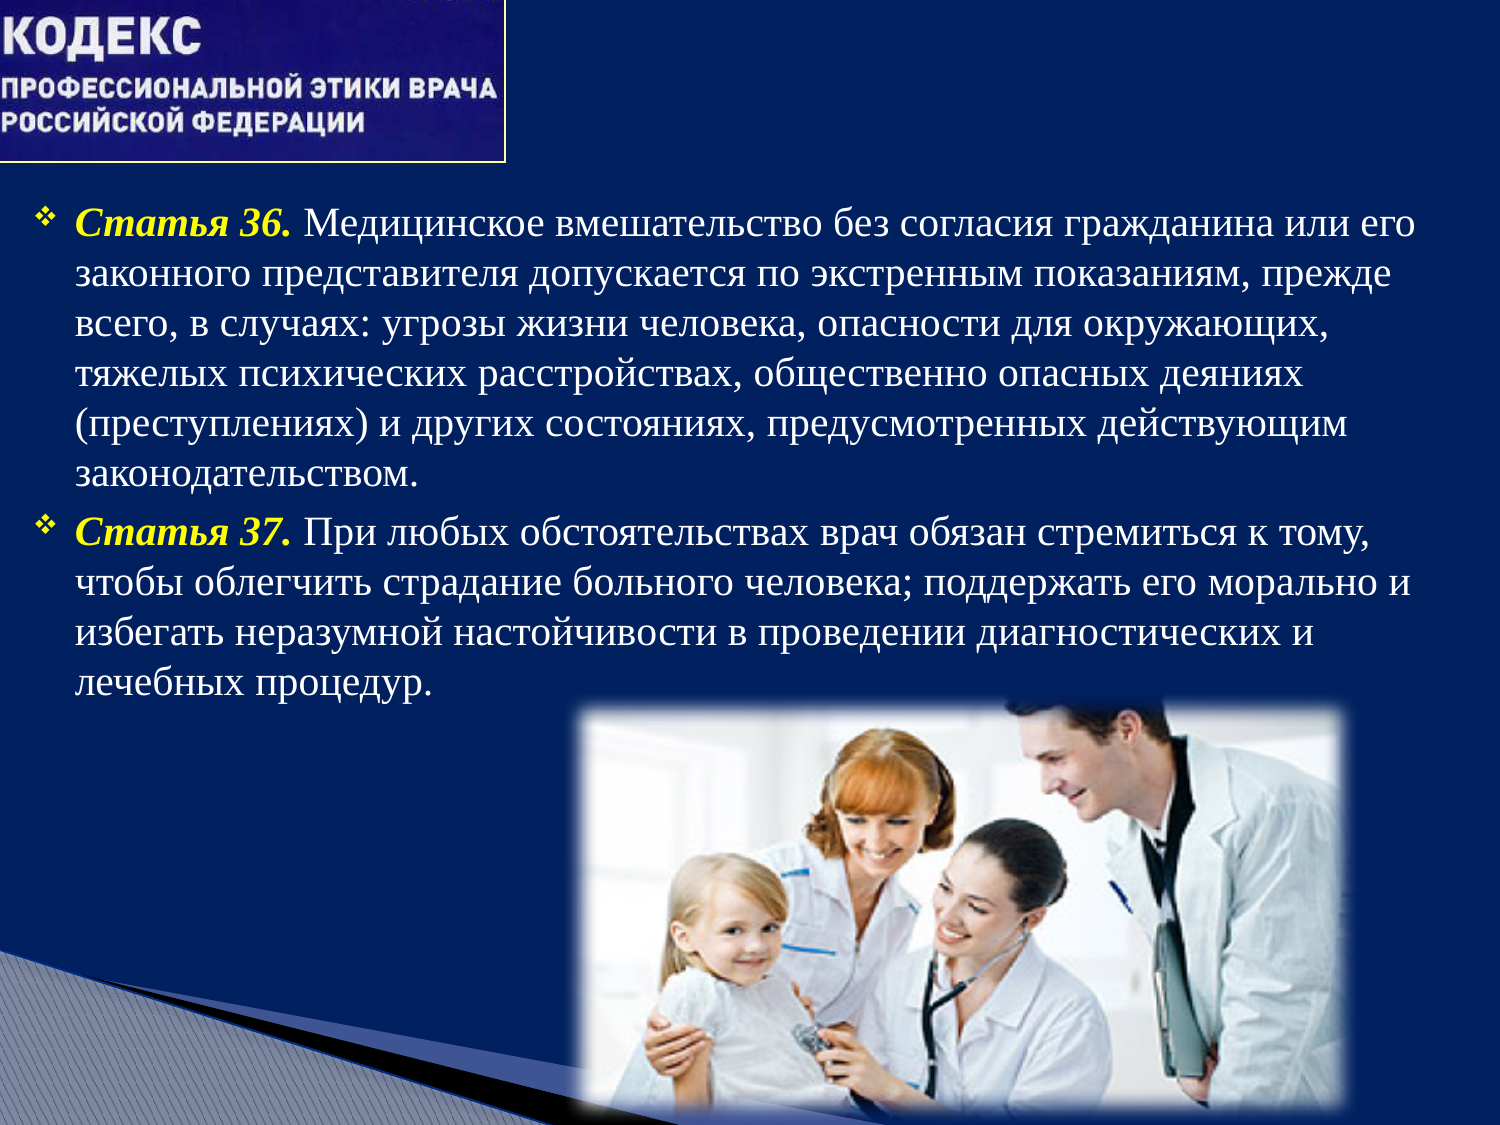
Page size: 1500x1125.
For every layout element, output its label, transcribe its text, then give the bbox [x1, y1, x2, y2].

list Статья 36. Медицинское вмешательство без согласия гражданина или его законного представителя допускается по экстренным показаниям, прежде всего, в случаях: угрозы жизни человека, опасности для окружающих, тяжелых психических расстройствах, общественно опасных деяниях (преступлениях) и других состояниях, предусмотренных действующим законодательством. Статья 37. При любых обстоятельствах врач обязан стремиться к тому, чтобы облегчить страдание больного человека; поддержать его морально и избегать неразумной настойчивости в проведении диагностических и лечебных процедур. [0, 187, 1500, 931]
picture [562, 691, 1360, 1125]
picture [0, 0, 505, 162]
